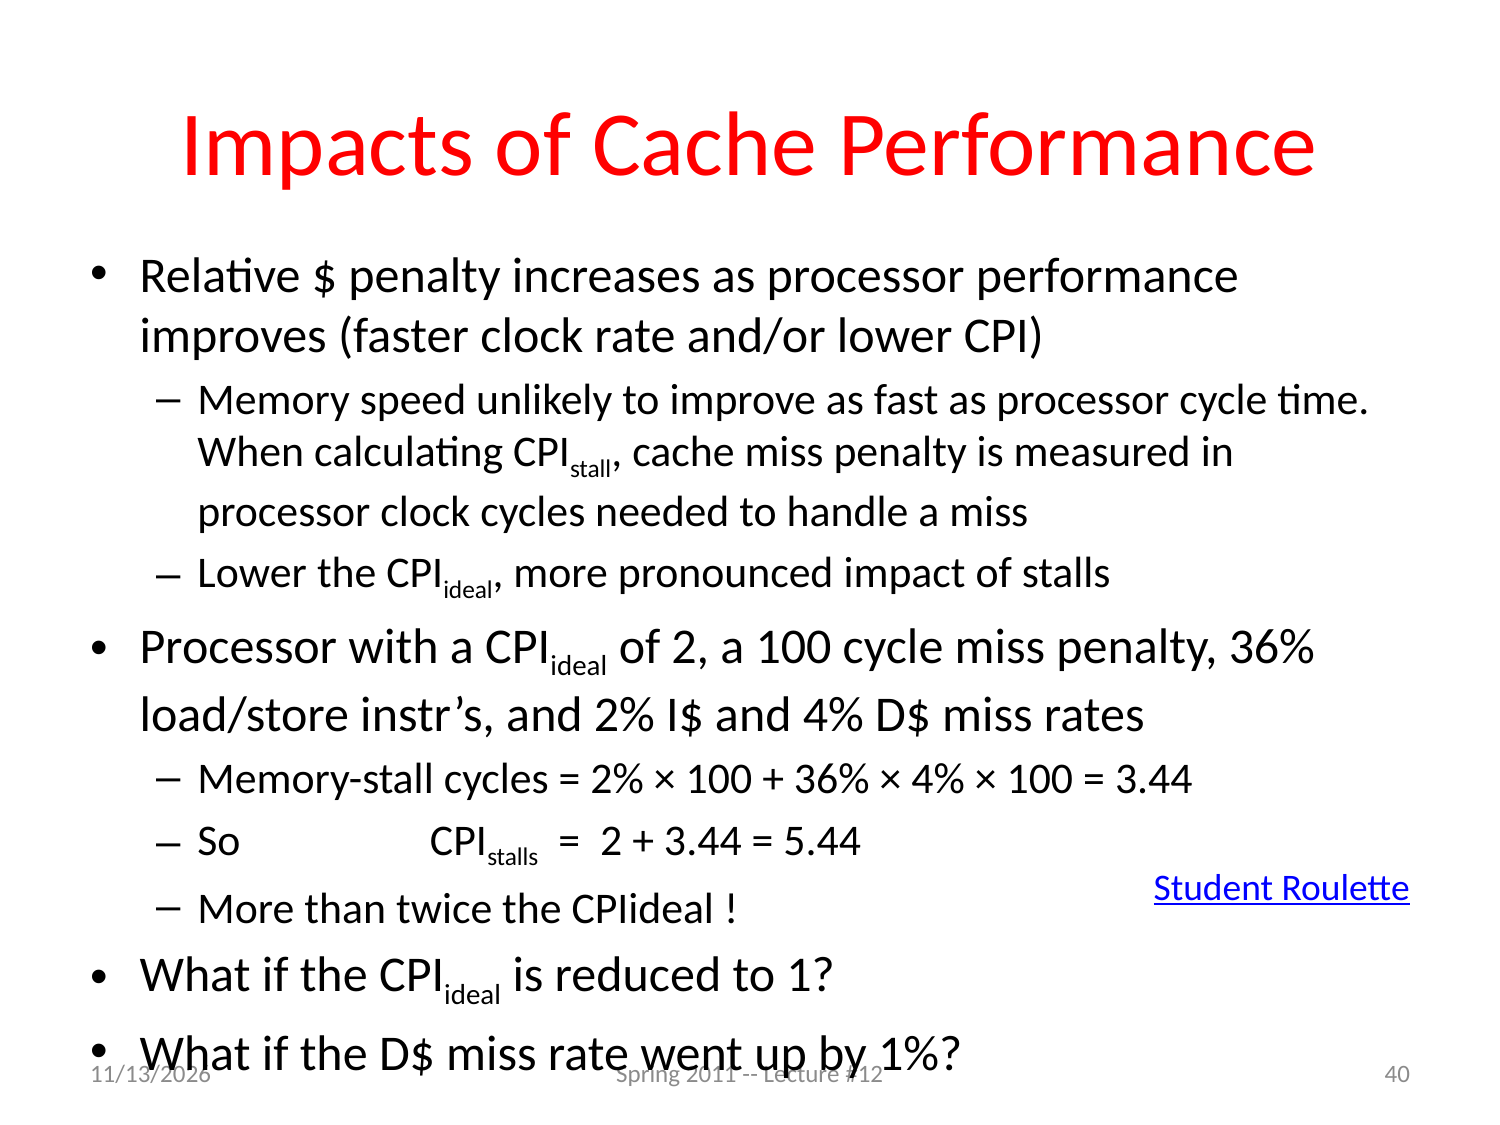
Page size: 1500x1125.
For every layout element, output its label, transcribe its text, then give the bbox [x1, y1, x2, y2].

title Impacts of Cache Performance [75, 45, 1425, 233]
footer Spring 2011 -- Lecture #12 [512, 1042, 988, 1103]
text_box Student Roulette [1138, 855, 1425, 916]
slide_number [75, 1042, 425, 1103]
list Relative $ penalty increases as processor performance improves (faster clock rate and/or lower CPI) Memory speed unlikely to improve as fast as processor cycle time. When calculating CPIstall, cache miss penalty is measured in processor clock cycles needed to handle a miss Lower the CPIideal, more pronounced impact of stalls Processor with a CPIideal of 2, a 100 cycle miss penalty, 36% load/store instr’s, and 2% I$ and 4% D$ miss rates Memory-stall cycles = 2% × 100 + 36% × 4% × 100 = 3.44 So CPIstalls = 2 + 3.44 = 5.44 More than twice the CPIideal ! What if the CPIideal is reduced to 1? What if the D$ miss rate went up by 1%? [75, 234, 1425, 1098]
slide_number 40 [1074, 1042, 1425, 1103]
